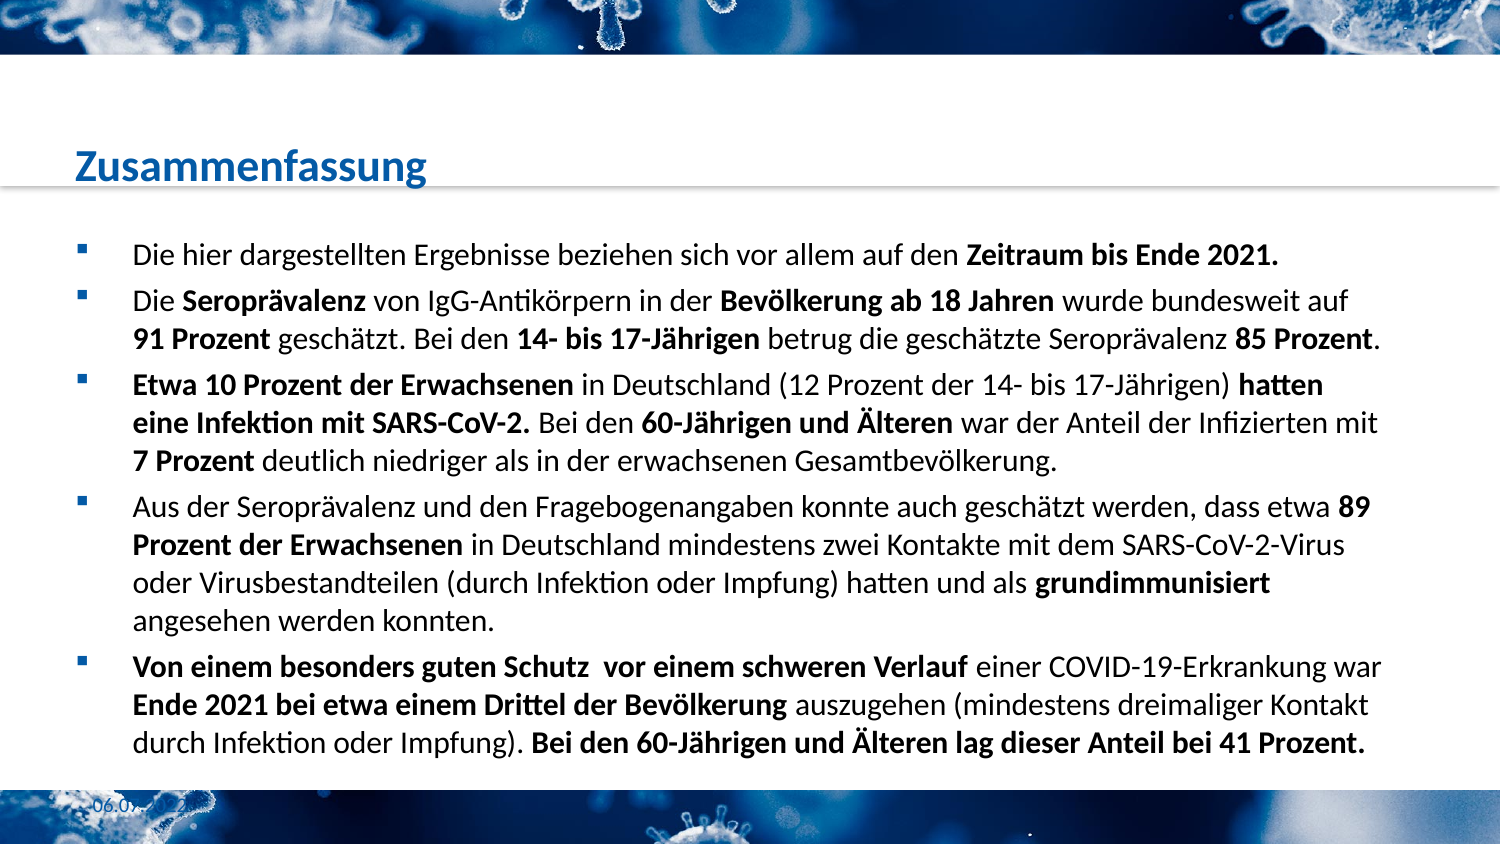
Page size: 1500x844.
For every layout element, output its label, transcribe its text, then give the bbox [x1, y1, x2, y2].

picture [0, 0, 1500, 54]
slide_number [92, 782, 398, 827]
footer Erste Ergebnisse Corona Monitoring bundesweit 2021 [442, 782, 1048, 827]
title Zusammenfassung [75, 104, 1385, 222]
picture [0, 790, 1500, 844]
list Die hier dargestellten Ergebnisse beziehen sich vor allem auf den Zeitraum bis Ende 2021. Die Seroprävalenz von IgG-Antikörpern in der Bevölkerung ab 18 Jahren wurde bundesweit auf 91 Prozent geschätzt. Bei den 14- bis 17-Jährigen betrug die geschätzte Seroprävalenz 85 Prozent. Etwa 10 Prozent der Erwachsenen in Deutschland (12 Prozent der 14- bis 17-Jährigen) hatten eine Infektion mit SARS-CoV-2. Bei den 60-Jährigen und Älteren war der Anteil der Infizierten mit 7 Prozent deutlich niedriger als in der erwachsenen Gesamtbevölkerung. Aus der Seroprävalenz und den Fragebogenangaben konnte auch geschätzt werden, dass etwa 89 Prozent der Erwachsenen in Deutschland mindestens zwei Kontakte mit dem SARS-CoV-2-Virus oder Virusbestandteilen (durch Infektion oder Impfung) hatten und als grundimmunisiert angesehen werden konnten. Von einem besonders guten Schutz vor einem schweren Verlauf einer COVID-19-Erkrankung war Ende 2021 bei etwa einem Drittel der Bevölkerung auszugehen (mindestens dreimaliger Kontakt durch Infektion oder Impfung). Bei den 60-Jährigen und Älteren lag dieser Anteil bei 41 Prozent. [75, 233, 1385, 767]
slide_number 5 [1302, 782, 1385, 827]
